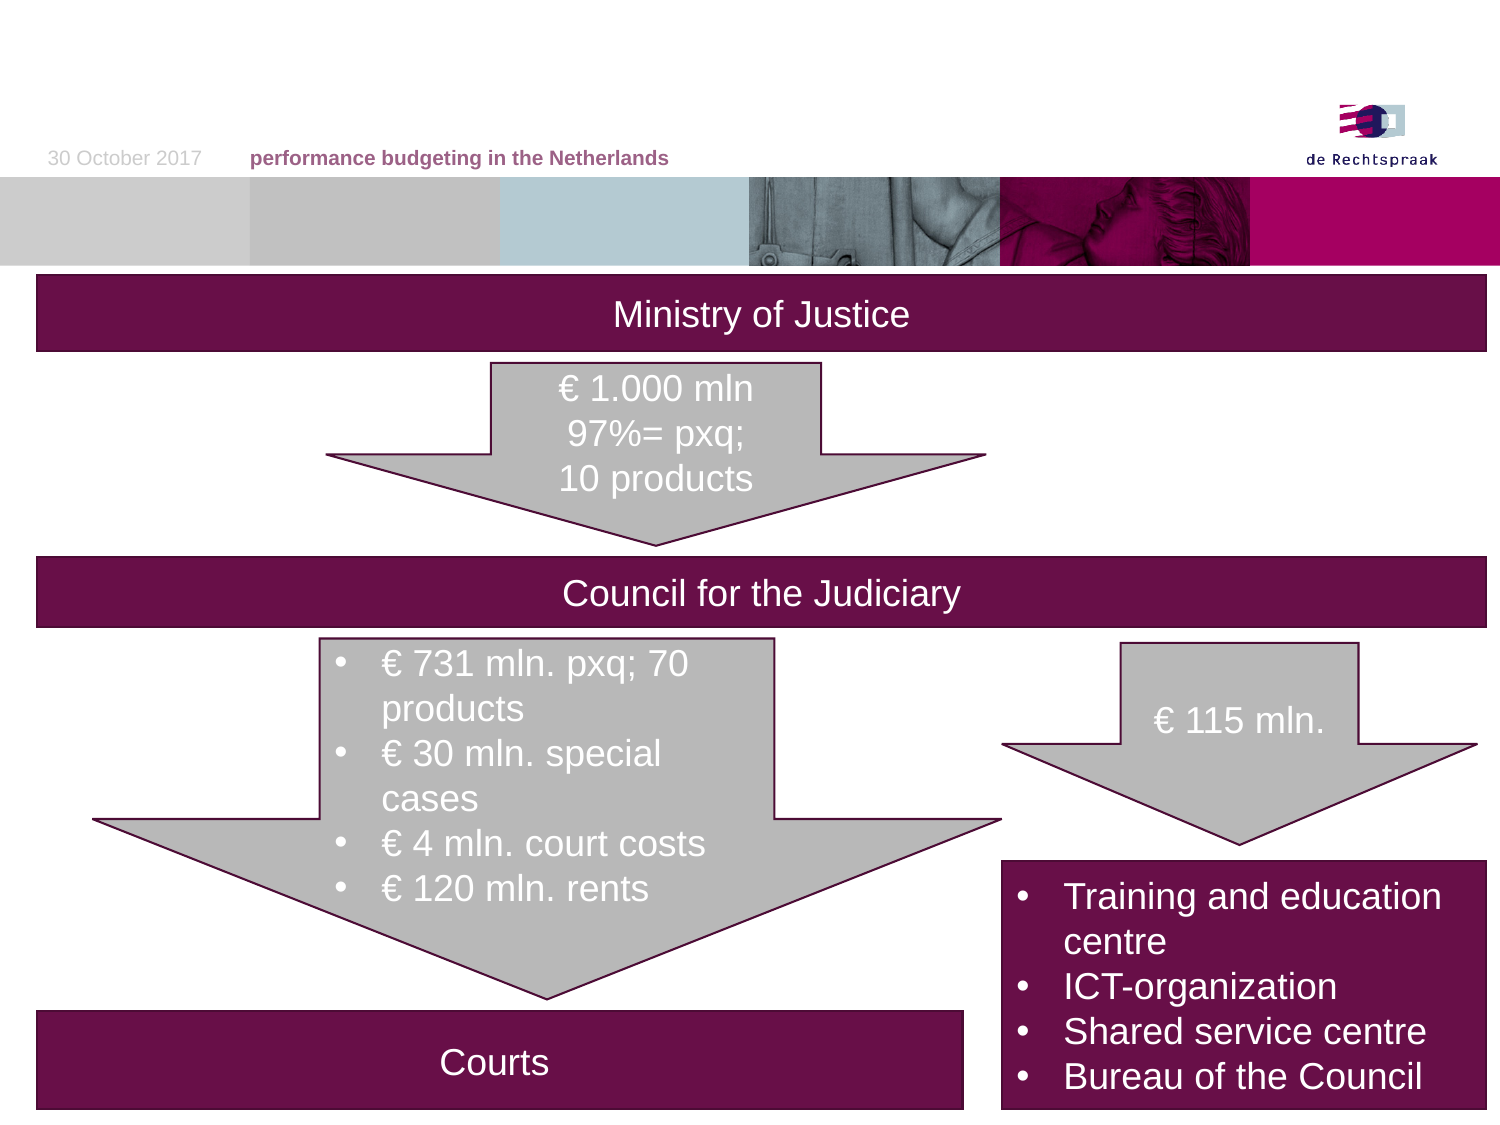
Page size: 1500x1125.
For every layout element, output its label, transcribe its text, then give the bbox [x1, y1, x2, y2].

picture [749, 177, 1250, 266]
text_box € 731 mln. pxq; 70 products € 30 mln. special cases € 4 mln. court costs € 120 mln. rents [91, 637, 1003, 1001]
picture [1290, 88, 1454, 167]
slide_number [0, 141, 249, 170]
text_box Training and education centre ICT-organization Shared service centre Bureau of the Council [1001, 860, 1487, 1110]
text_box Ministry of Justice [36, 274, 1487, 352]
text_box Council for the Judiciary [36, 556, 1487, 628]
text_box € 1.000 mln 97%= pxq; 10 products [325, 361, 987, 547]
footer performance budgeting in the Netherlands [249, 141, 1250, 170]
text_box € 115 mln. [1001, 641, 1478, 847]
text_box Courts [36, 1010, 964, 1110]
